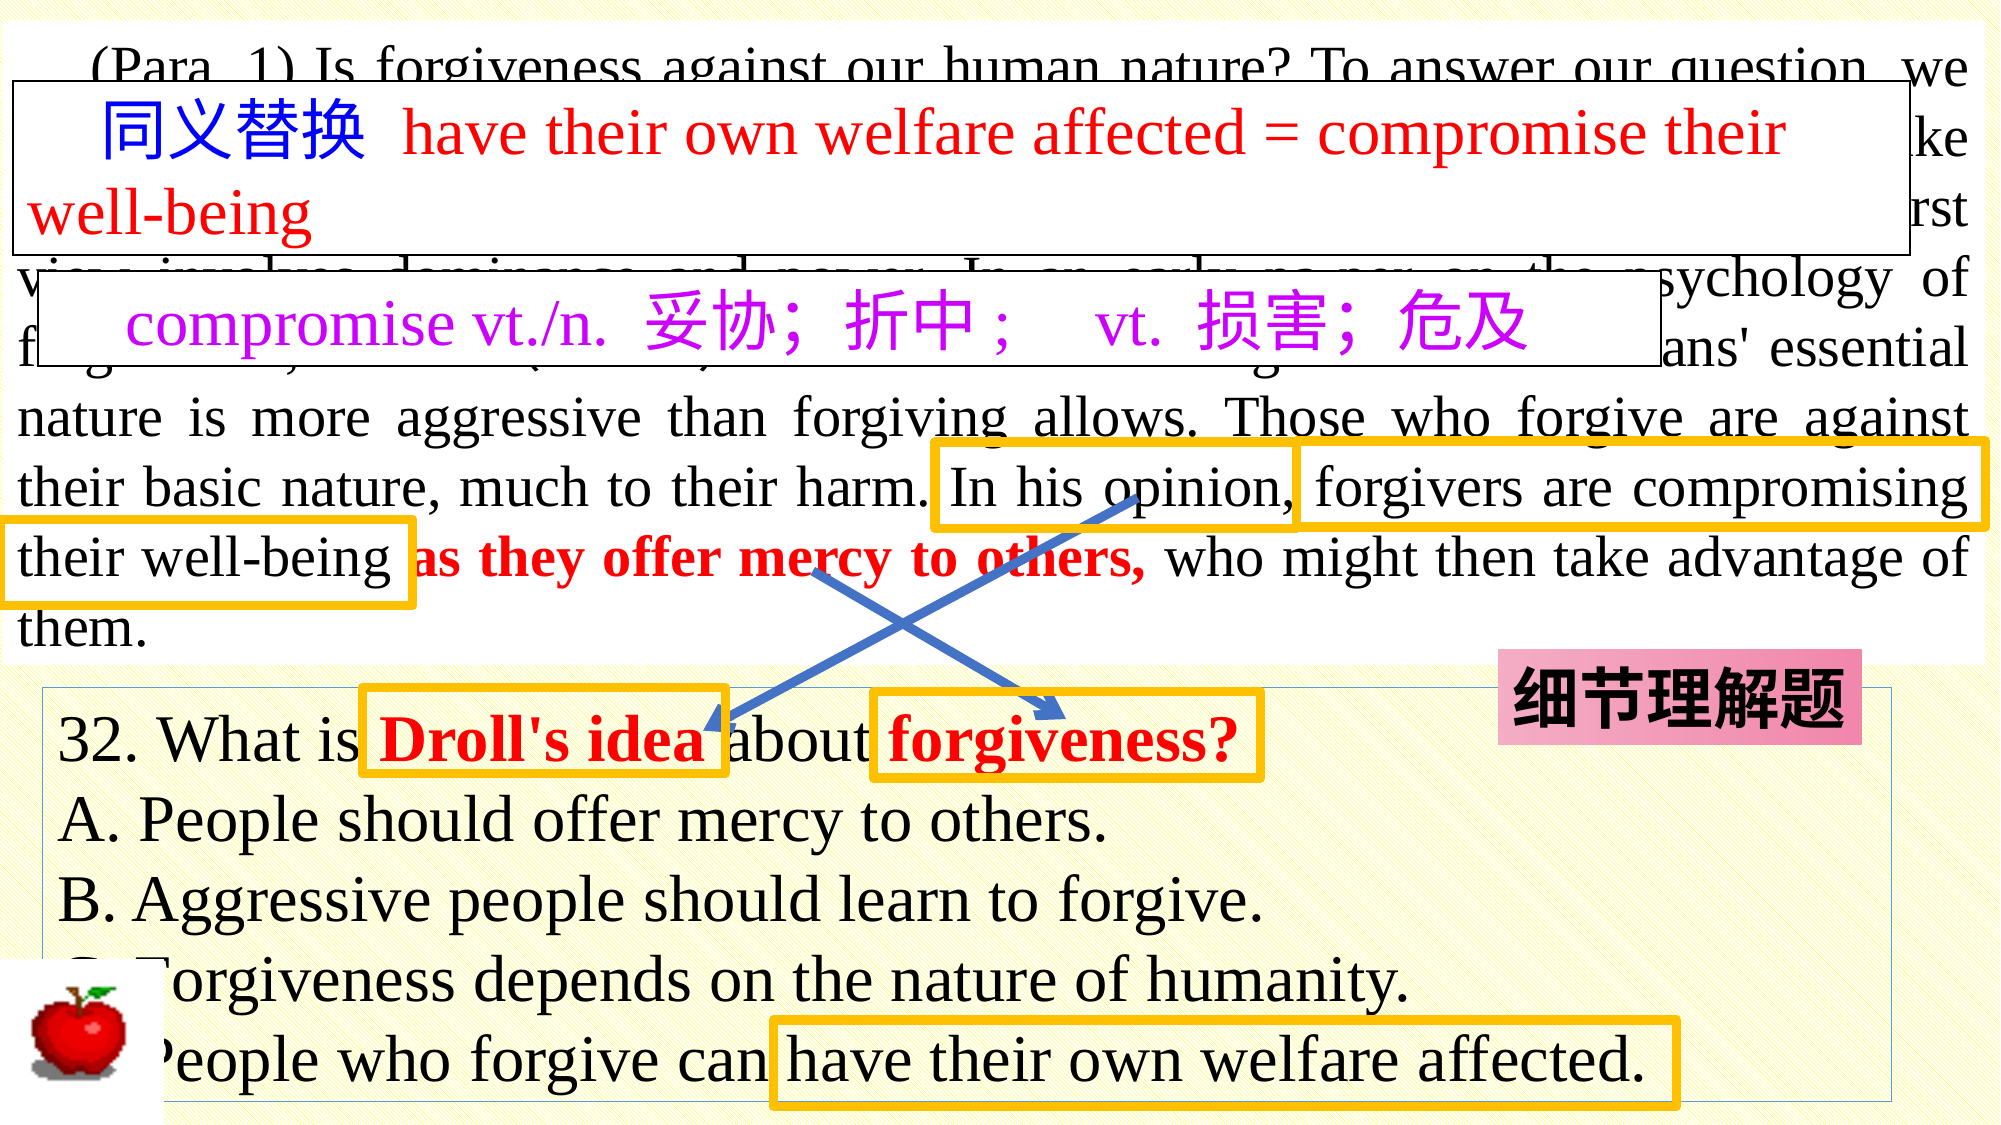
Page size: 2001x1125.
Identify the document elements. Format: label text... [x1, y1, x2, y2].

text_box [0, 519, 413, 606]
text_box [773, 1020, 1677, 1107]
text_box compromise vt./n. 妥协；折中; vt. 损害；危及 [37, 270, 1662, 367]
picture [0, 959, 164, 1125]
text_box 同义替换 have their own welfare affected = compromise their well-being [12, 80, 1911, 256]
text_box [1296, 440, 1986, 528]
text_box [703, 497, 1138, 731]
text_box (Para. 1) Is forgiveness against our human nature? To answer our question, we need to ask a further question: What is the essence of our humanity? For the sake of simplicity, people consider two dis-tinctly different views of humanity. The first view involves dominance and power. In an early pa-per on the psychology of forgiveness, Droll （1984） made the interesting claim that humans' essential nature is more aggressive than forgiving allows. Those who forgive are against their basic nature, much to their harm. In his opinion, forgivers are compromising their well-being as they offer mercy to others, who might then take advantage of them. [2, 20, 1986, 665]
text_box 32. What is Droll's idea about forgiveness? A. People should offer mercy to others. B. Aggressive people should learn to forgive. C. Forgiveness depends on the nature of humanity. D. People who forgive can have their own welfare affected. [42, 687, 1892, 1102]
text_box [873, 691, 1261, 778]
text_box [362, 687, 726, 774]
text_box 细节理解题 [1498, 649, 1862, 745]
text_box [935, 442, 1297, 529]
